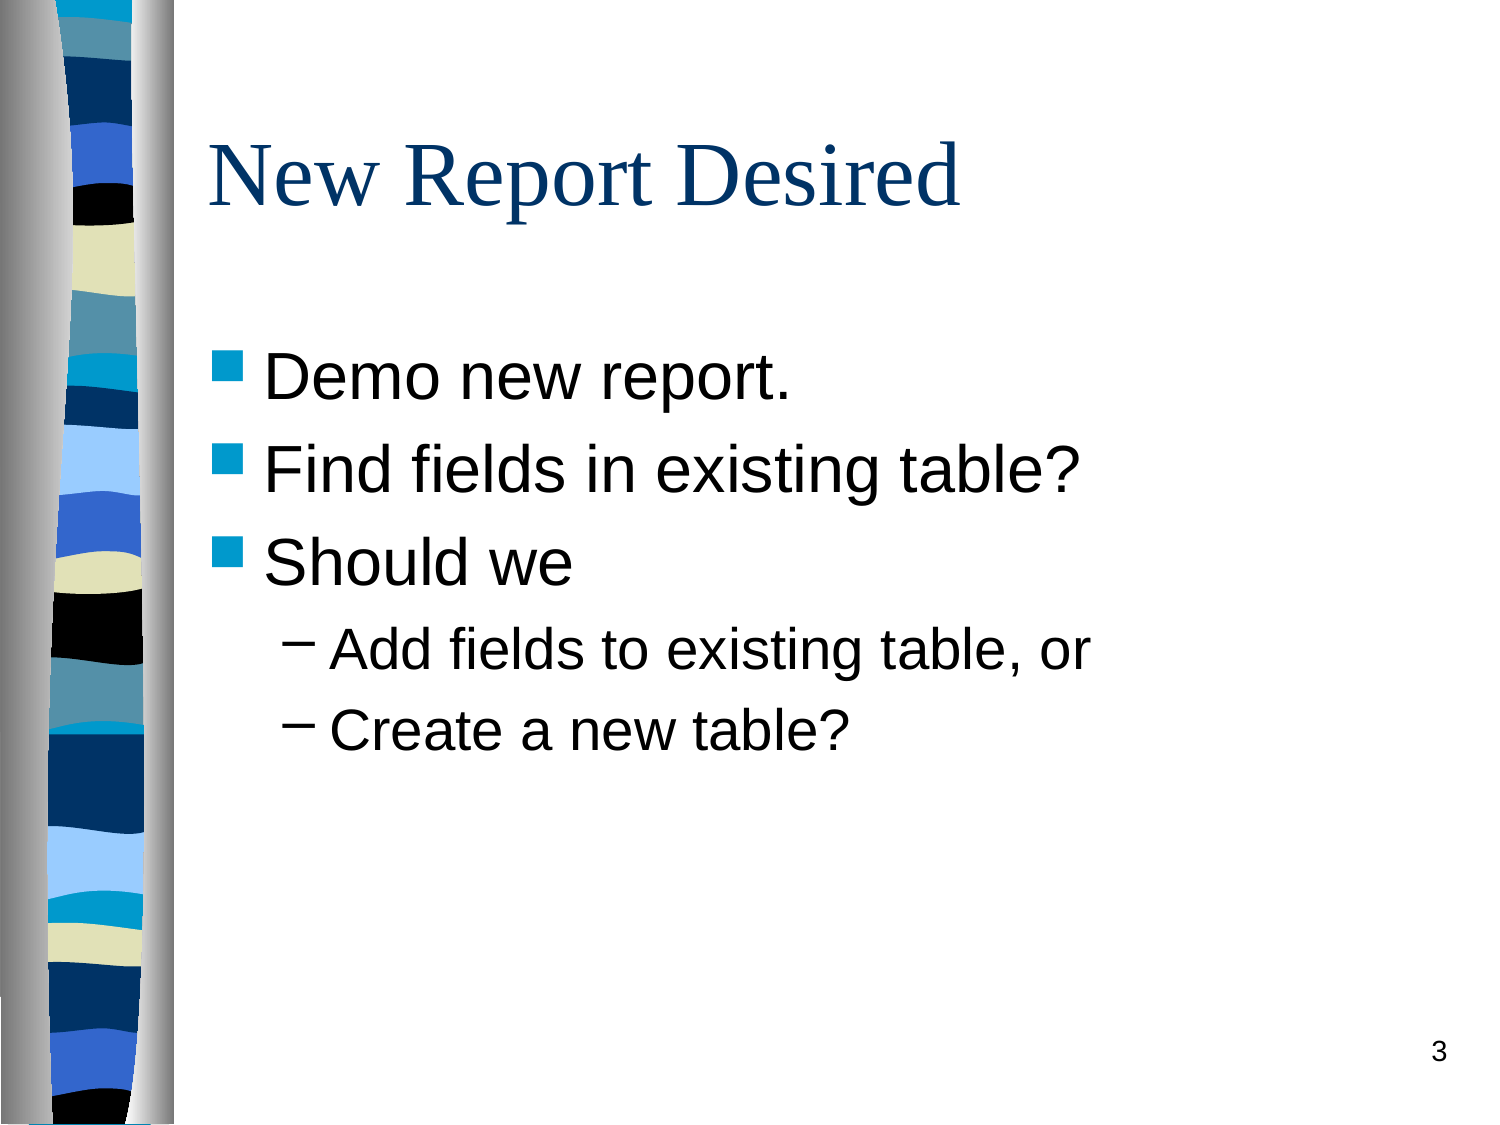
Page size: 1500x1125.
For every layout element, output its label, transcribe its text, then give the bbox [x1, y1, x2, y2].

list Demo new report. Find fields in existing table? Should we Add fields to existing table, or Create a new table? [192, 324, 1468, 1001]
title New Report Desired [192, 74, 1468, 263]
slide_number 3 [1149, 1024, 1463, 1101]
